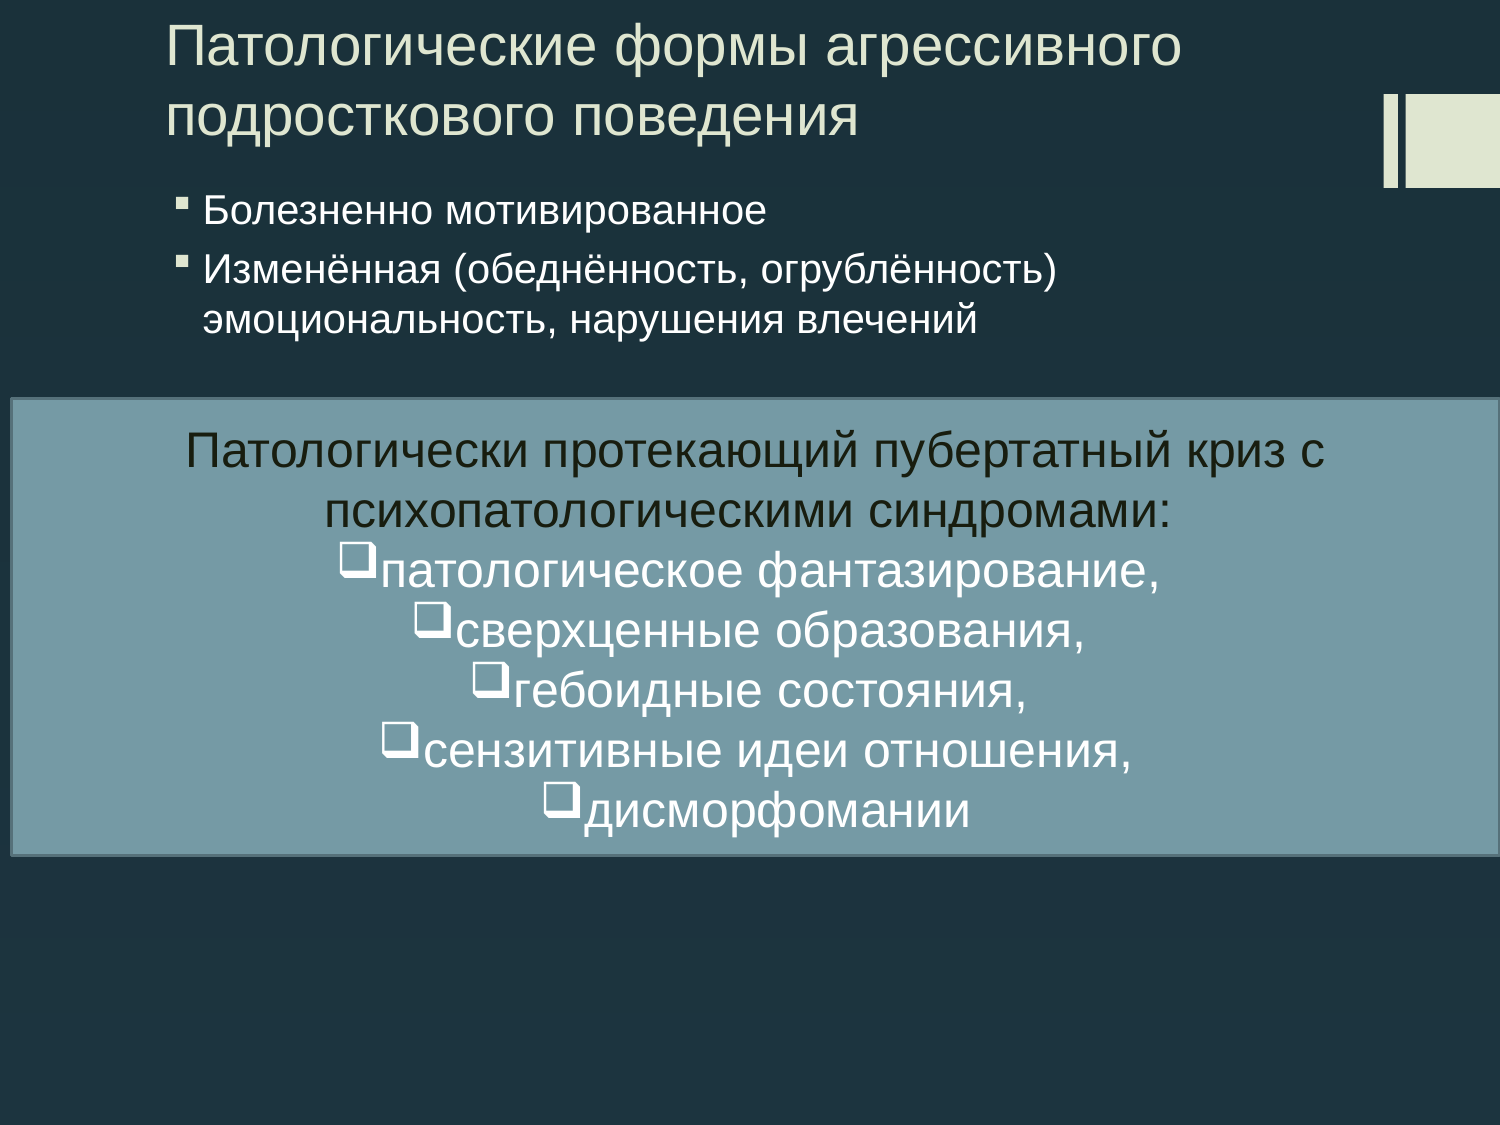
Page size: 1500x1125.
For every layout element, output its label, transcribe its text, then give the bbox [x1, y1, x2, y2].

list Болезненно мотивированное Изменённая (обеднённость, огрублённость) эмоциональность, нарушения влечений [150, 175, 1350, 397]
text_box Патологически протекающий пубертатный криз с психопатологическими синдромами: патологическое фантазирование, сверхценные образования, гебоидные состояния, сензитивные идеи отношения, дисморфомании [10, 397, 1500, 857]
title Патологические формы агрессивного подросткового поведения [150, 0, 1350, 155]
